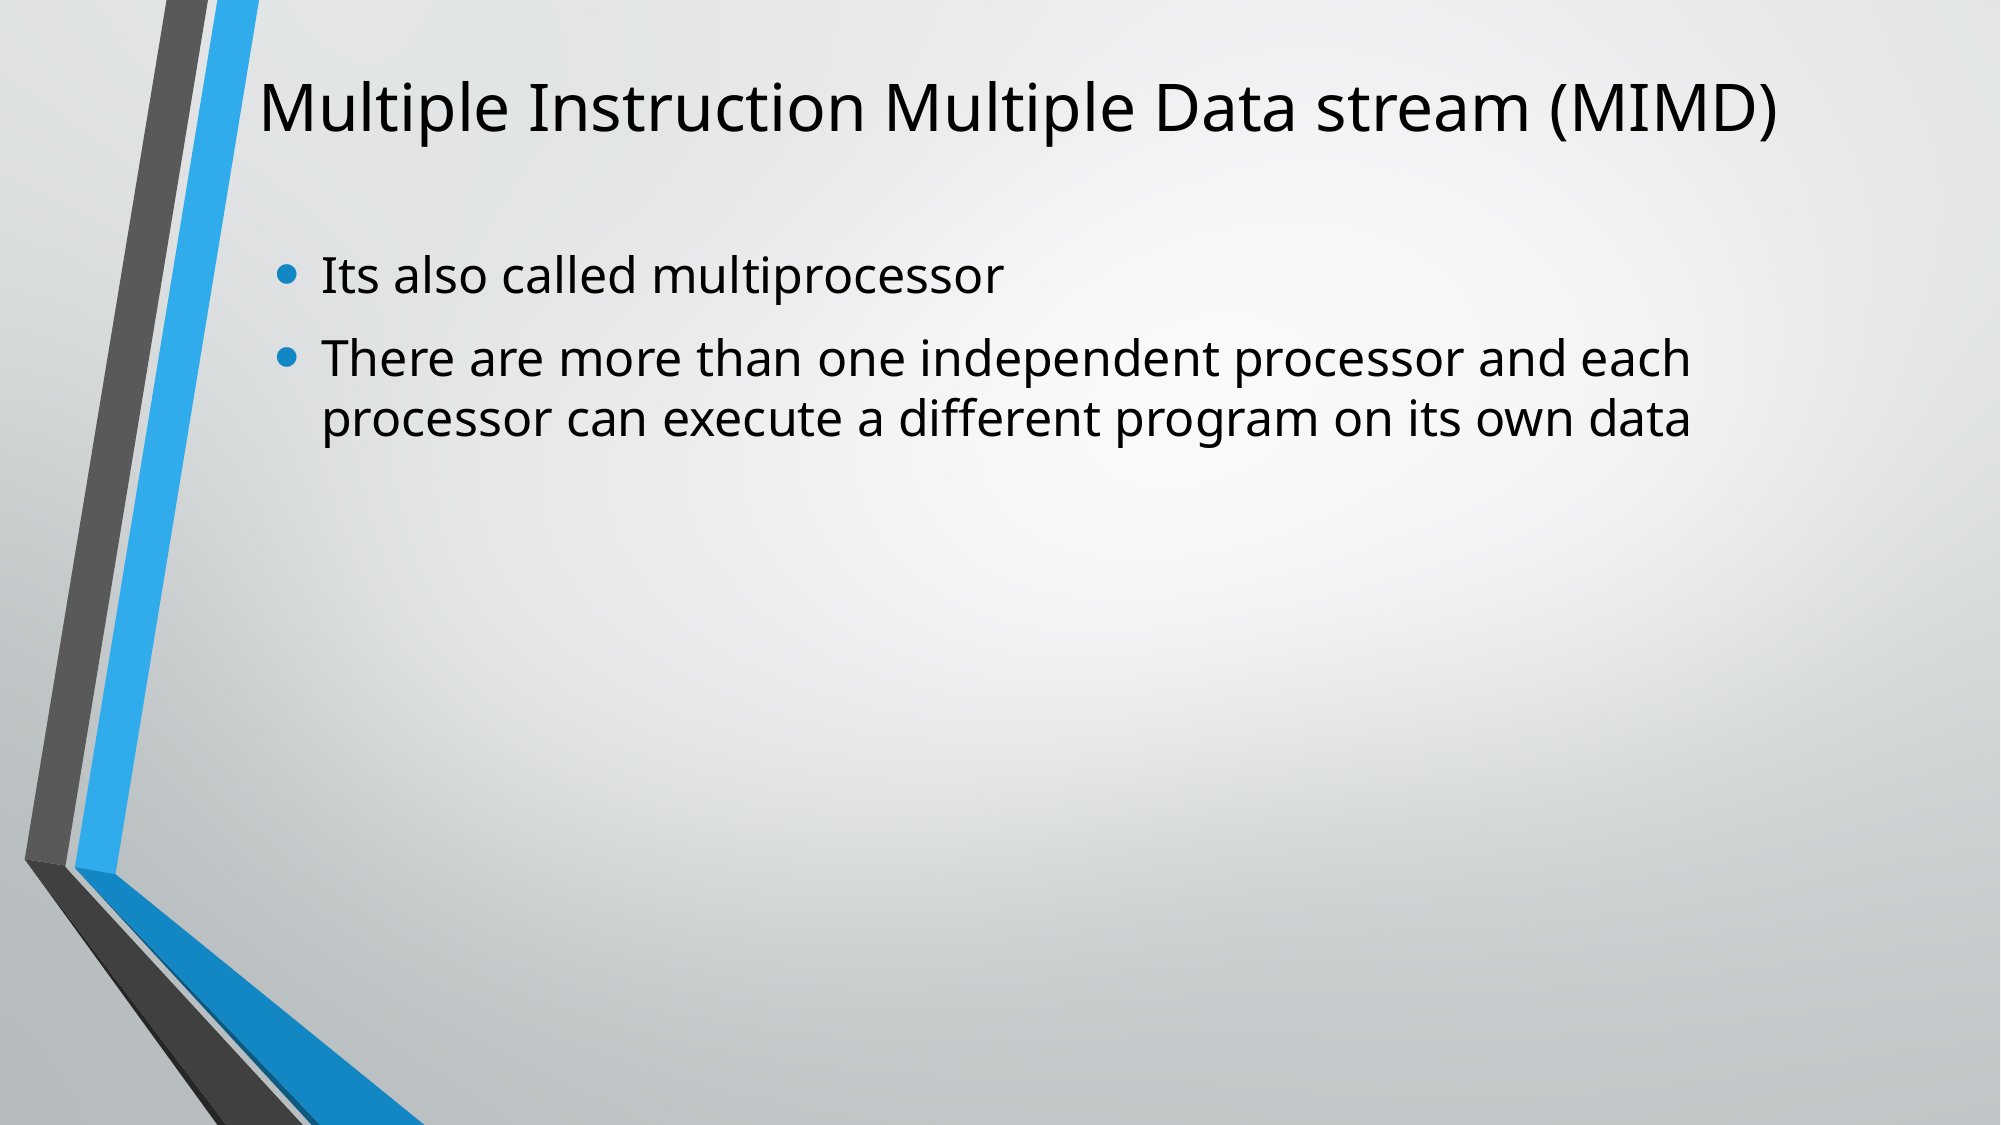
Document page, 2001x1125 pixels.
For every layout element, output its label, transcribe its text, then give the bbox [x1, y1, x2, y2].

text_box Its also called multiprocessor There are more than one independent processor and each processor can execute a different program on its own data [259, 235, 1809, 1066]
title Multiple Instruction Multiple Data stream (MIMD) [243, 35, 1887, 176]
